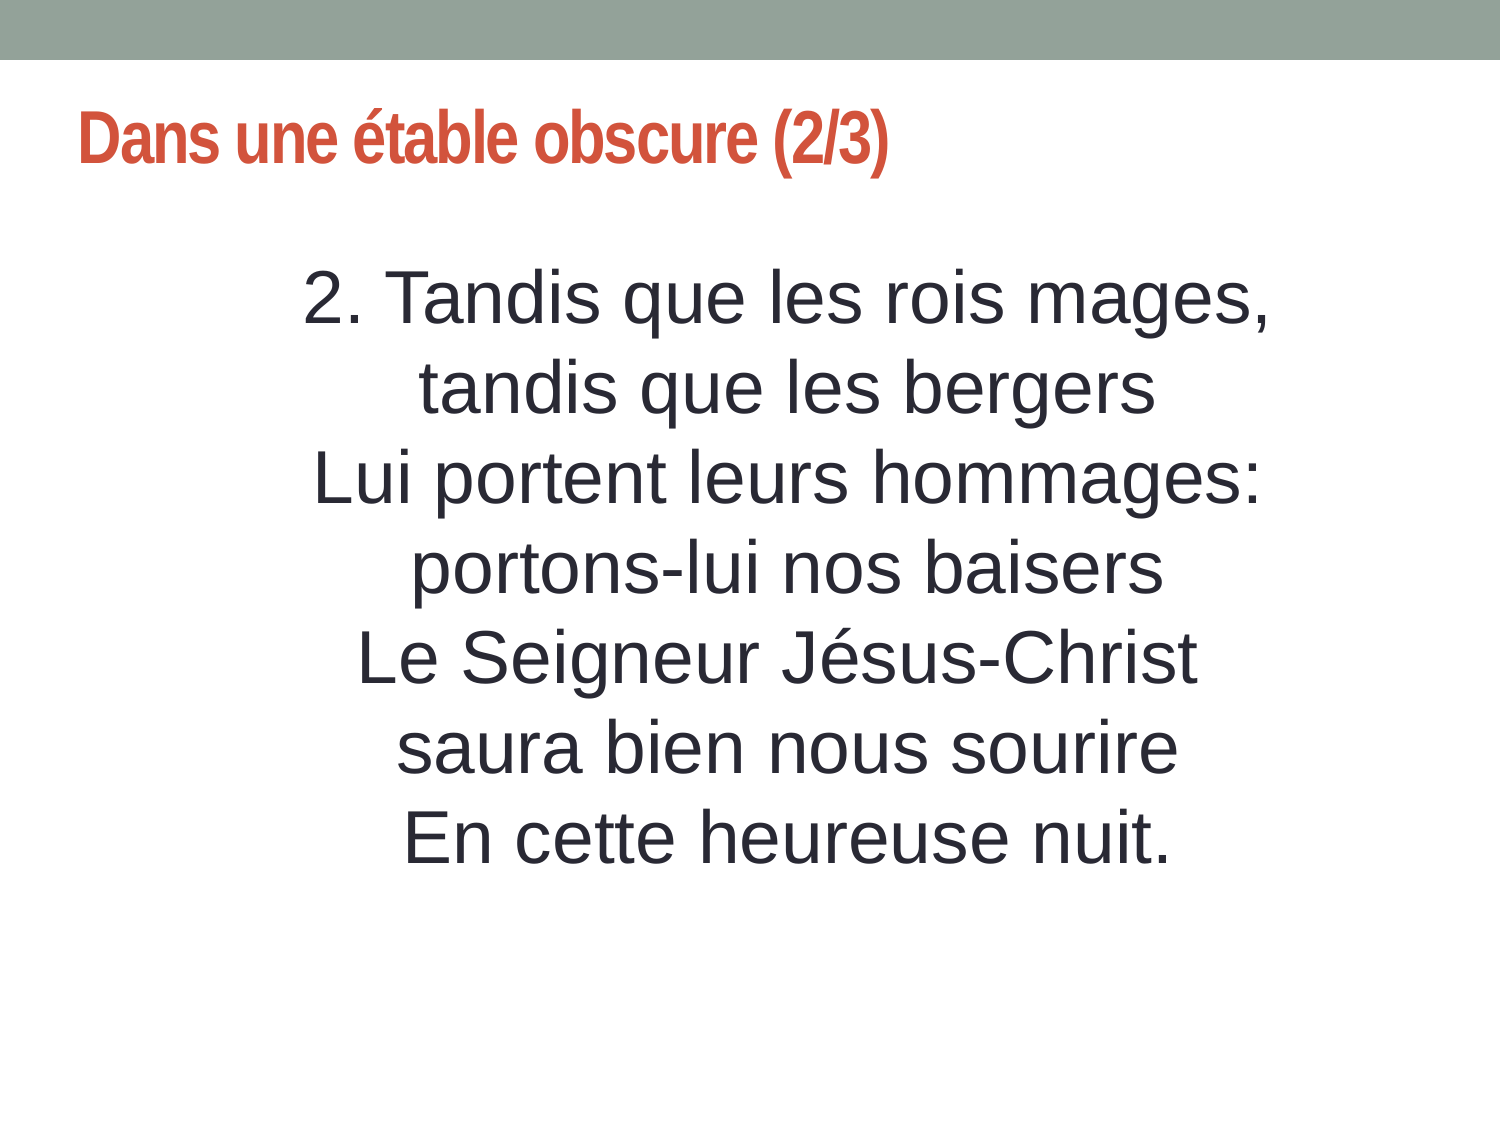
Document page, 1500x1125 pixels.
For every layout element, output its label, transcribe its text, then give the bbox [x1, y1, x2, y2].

list 2. Tandis que les rois mages, tandis que les bergers Lui portent leurs hommages: portons-lui nos baisers Le Seigneur Jésus-Christ saura bien nous sourire En cette heureuse nuit. [193, 240, 1383, 1002]
title Dans une étable obscure (2/3) [45, 52, 1470, 215]
